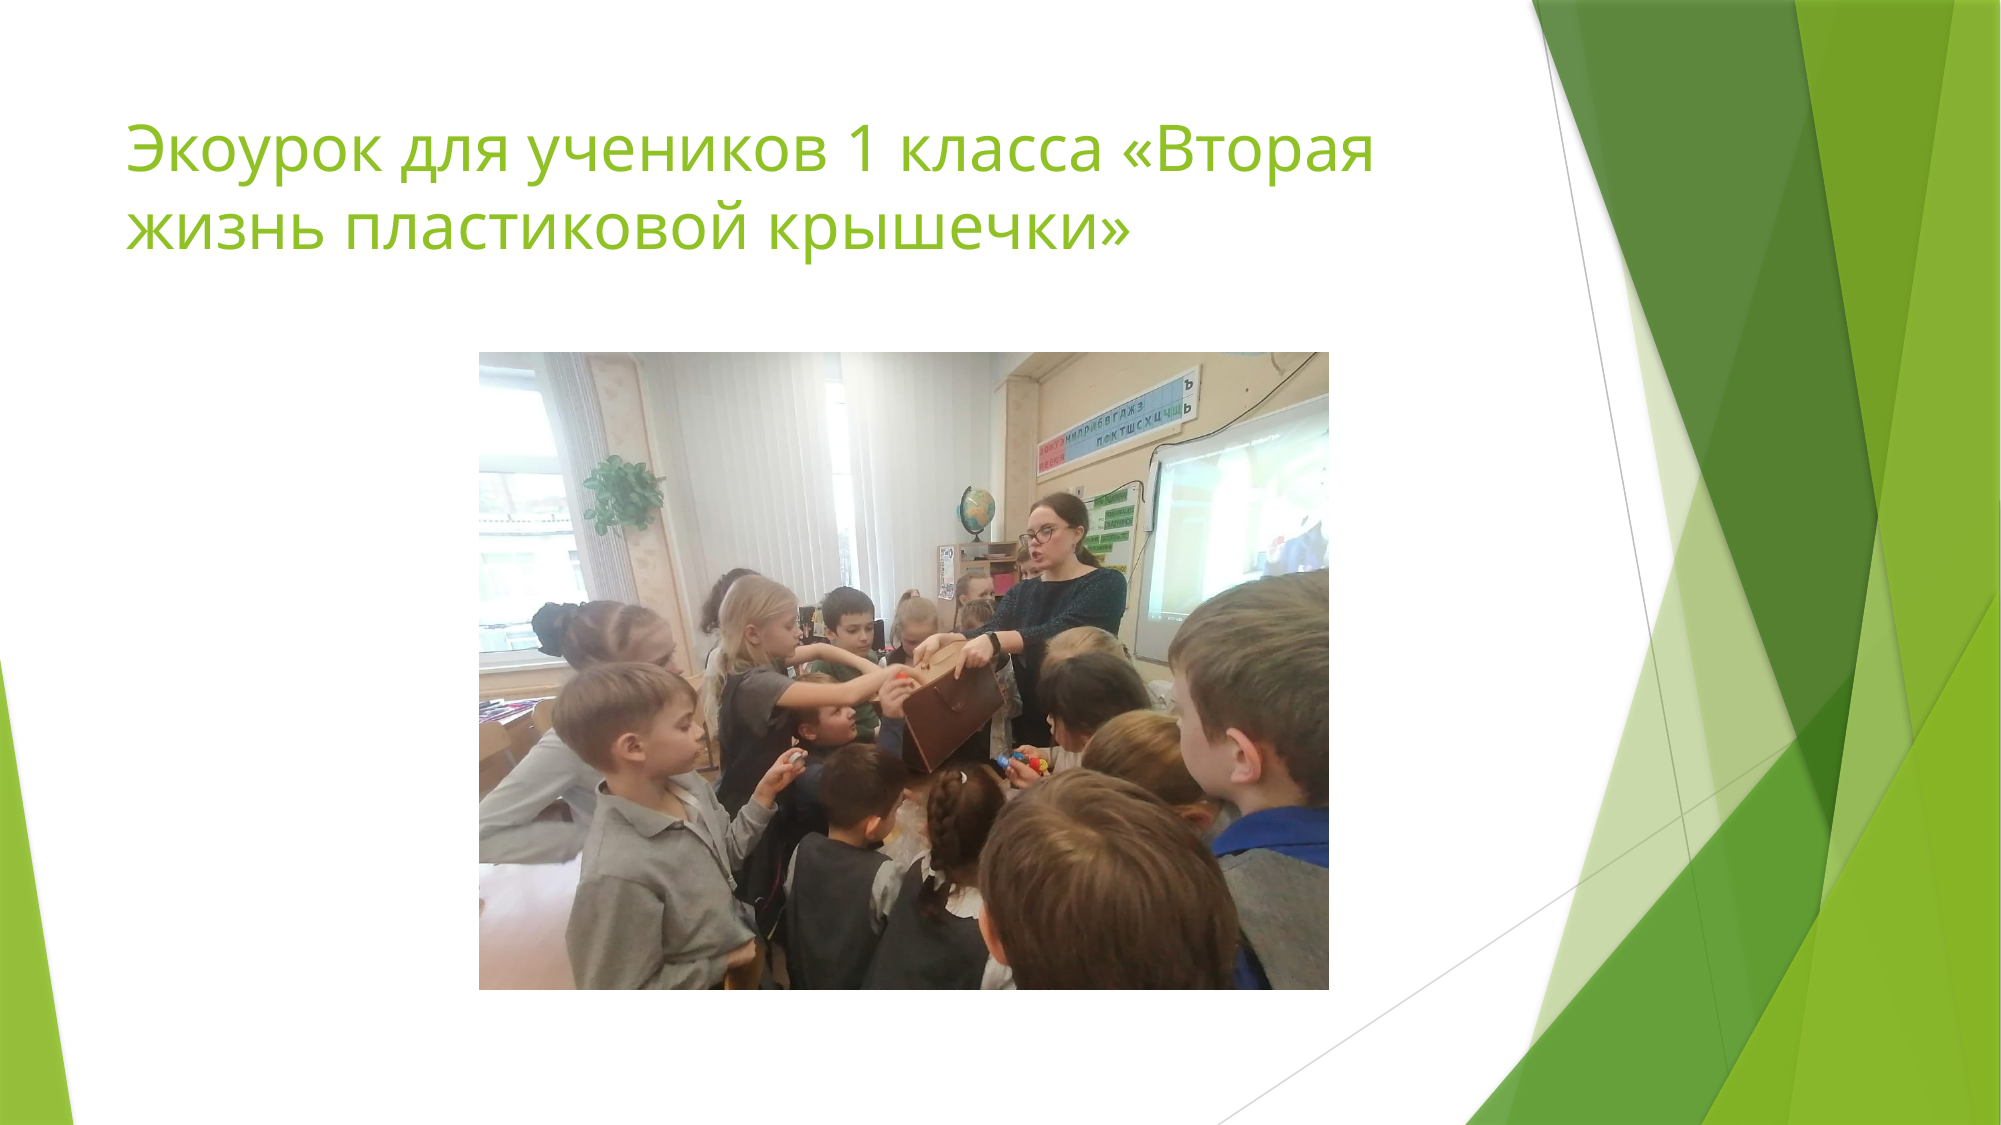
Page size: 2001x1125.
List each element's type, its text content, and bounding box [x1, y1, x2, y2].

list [479, 352, 1330, 990]
title Экоурок для учеников 1 класса «Вторая жизнь пластиковой крышечки» [111, 99, 1522, 317]
